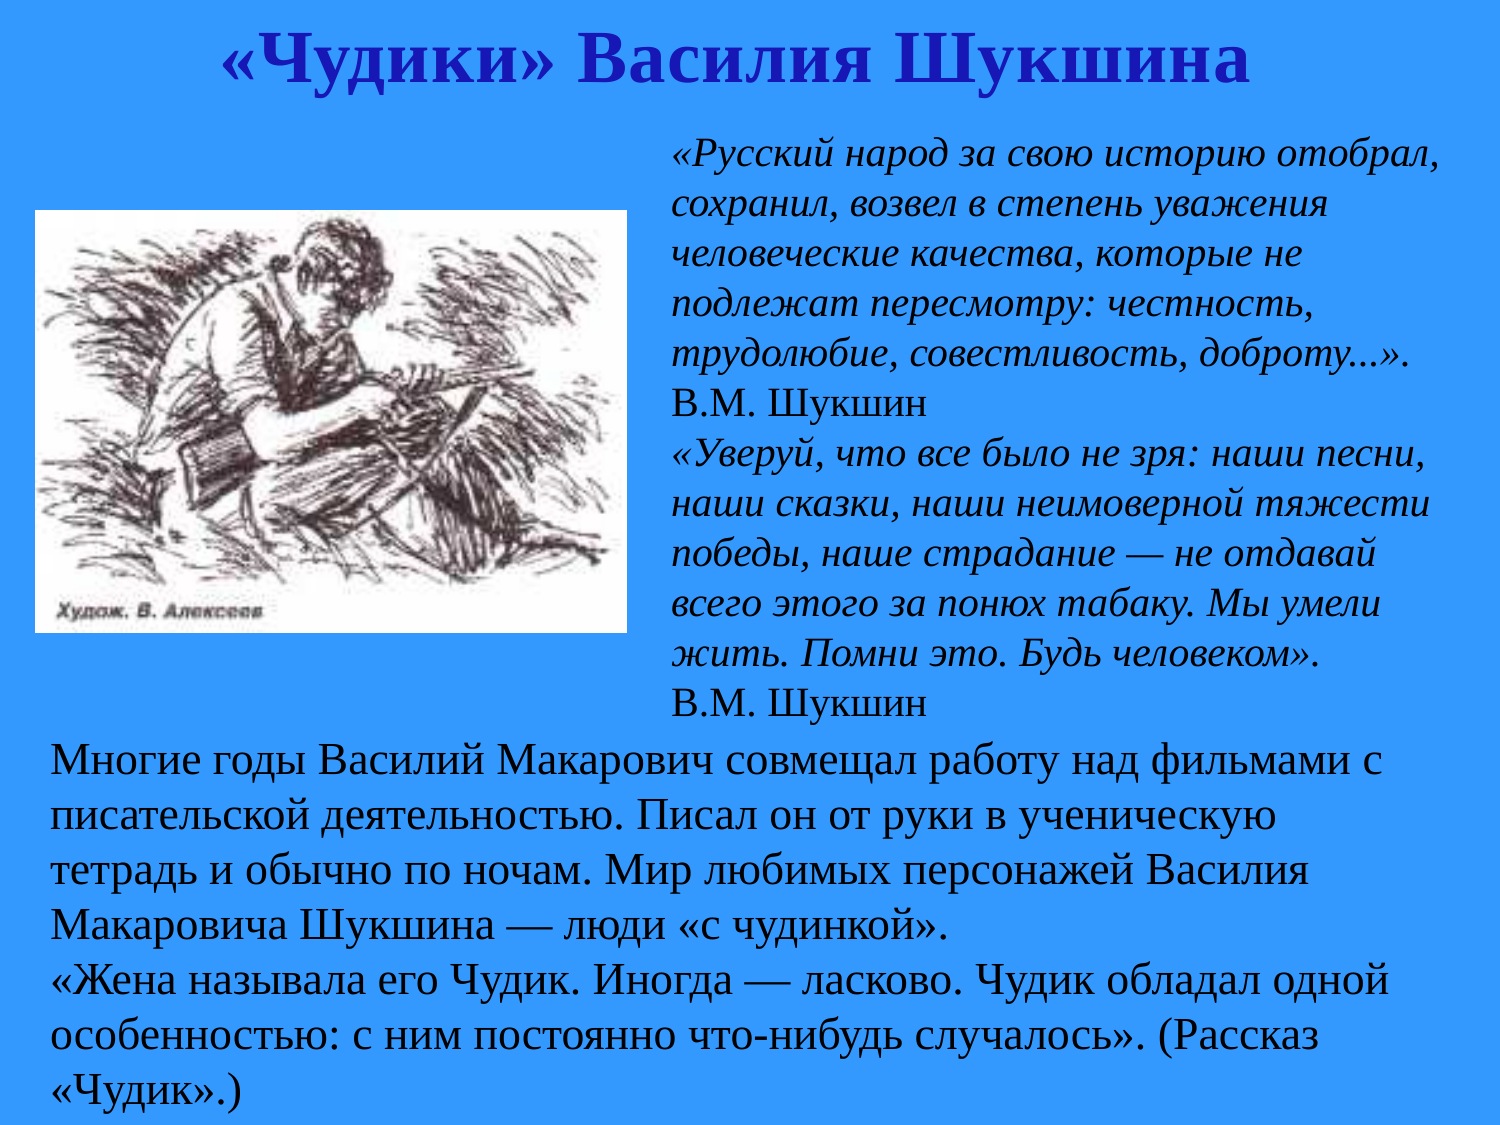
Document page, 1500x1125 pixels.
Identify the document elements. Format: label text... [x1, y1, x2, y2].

text_box «Чудики» Василия Шукшина [204, 0, 1268, 105]
text_box Многие годы Василий Макарович совмещал работу над фильмами с писательской деятельностью. Писал он от руки в ученическую тетрадь и обычно по ночам. Мир любимых персонажей Василия Макаровича Шукшина — люди «с чудинкой». «Жена называла его Чудик. Иногда — ласково. Чудик обладал одной особенностью: с ним постоянно что-нибудь случалось». (Рассказ «Чудик».) [35, 721, 1442, 1121]
text_box «Русский народ за свою историю отобрал, сохранил, возвел в степень уважения человеческие качества, которые не подлежат пересмотру: честность, трудолюбие, совестливость, доброту...». В.М. Шукшин «Уверуй, что все было не зря: наши песни, наши сказки, наши неимоверной тяжести победы, наше страдание — не отдавай всего этого за понюх табаку. Мы умели жить. Помни это. Будь человеком». В.М. Шукшин [656, 117, 1465, 733]
picture [34, 210, 627, 633]
